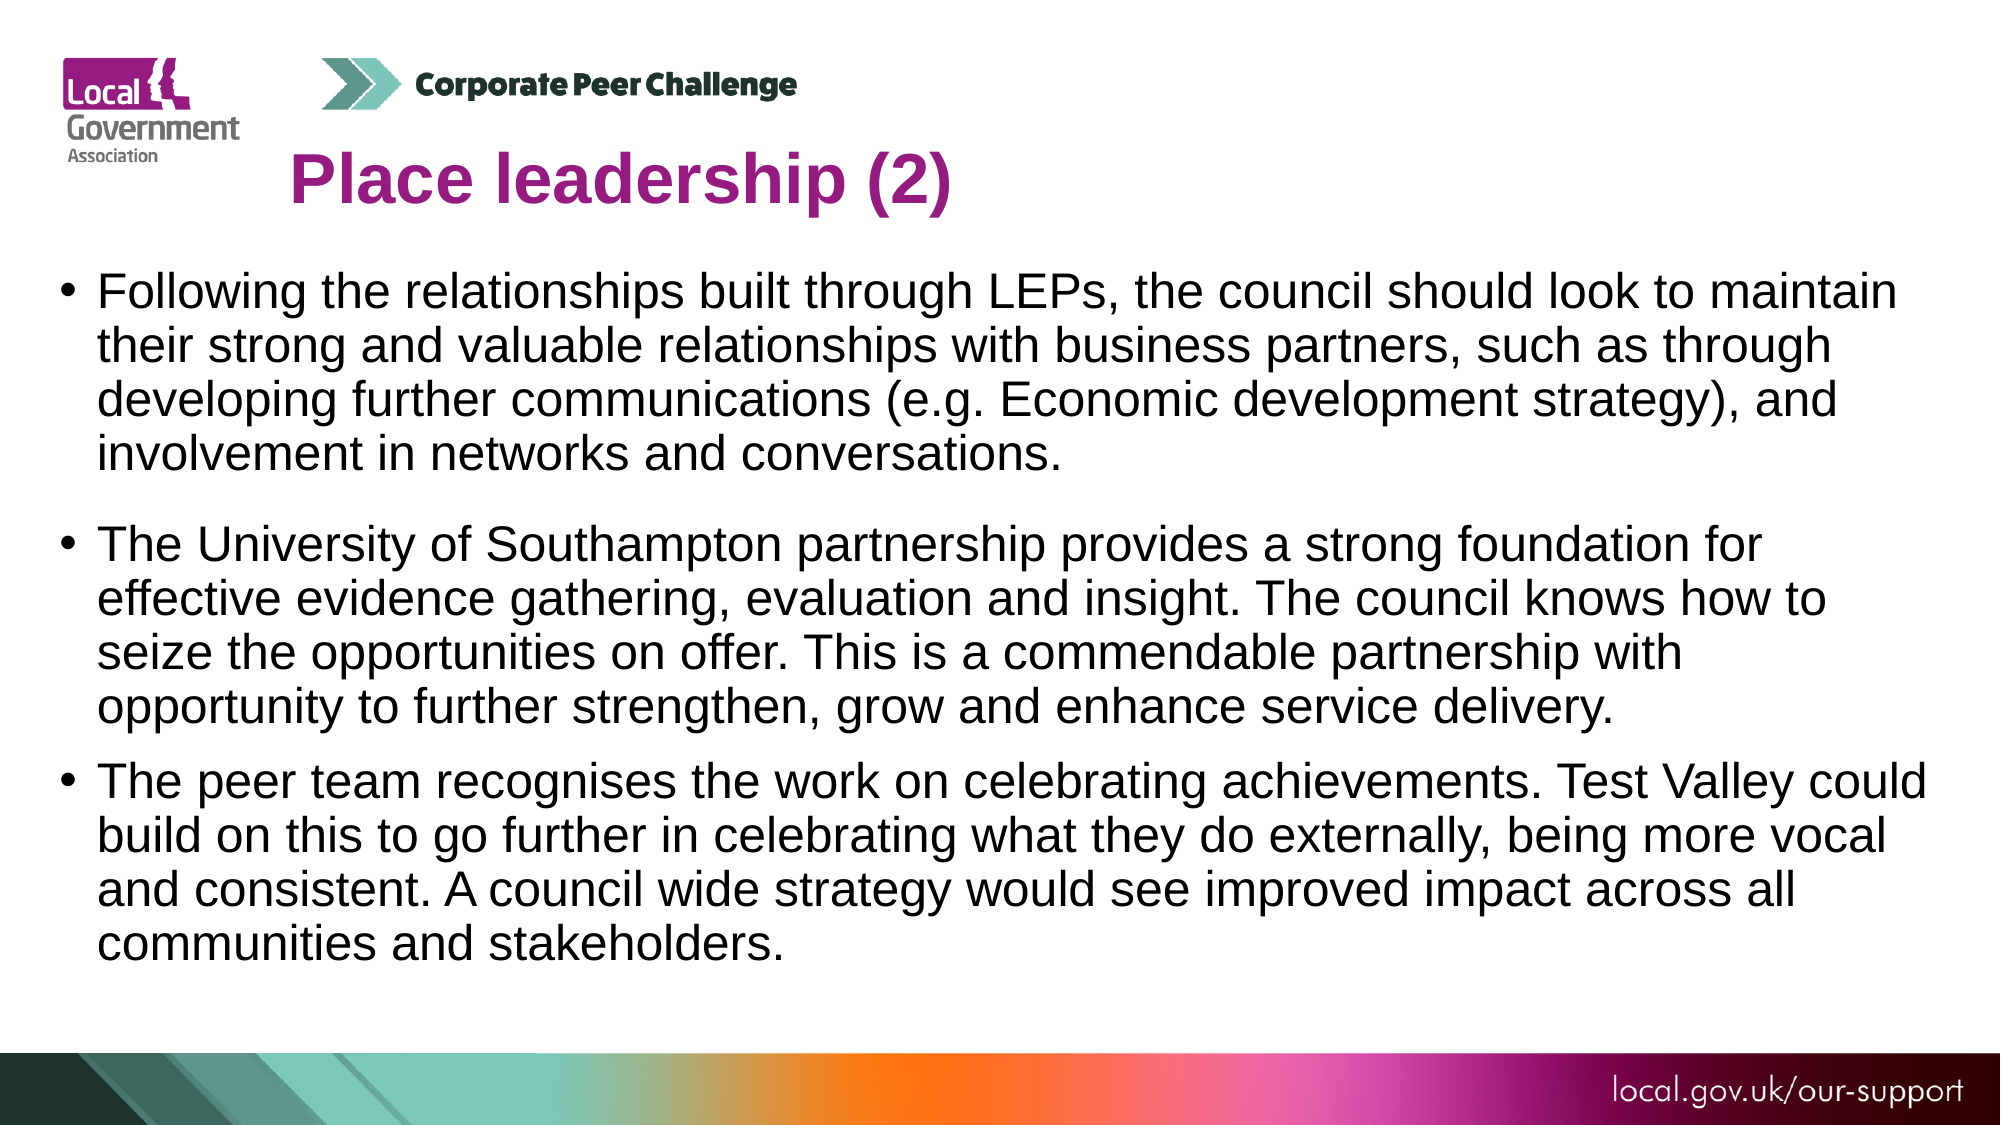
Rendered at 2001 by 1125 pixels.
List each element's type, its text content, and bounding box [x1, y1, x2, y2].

text_box Place leadership (2) [274, 134, 2000, 213]
list Following the relationships built through LEPs, the council should look to maintain their strong and valuable relationships with business partners, such as through developing further communications (e.g. Economic development strategy), and involvement in networks and conversations. The University of Southampton partnership provides a strong foundation for effective evidence gathering, evaluation and insight. The council knows how to seize the opportunities on offer. This is a commendable partnership with opportunity to further strengthen, grow and enhance service delivery. The peer team recognises the work on celebrating achievements. Test Valley could build on this to go further in celebrating what they do externally, being more vocal and consistent. A council wide strategy would see improved impact across all communities and stakeholders. [44, 257, 1956, 1019]
